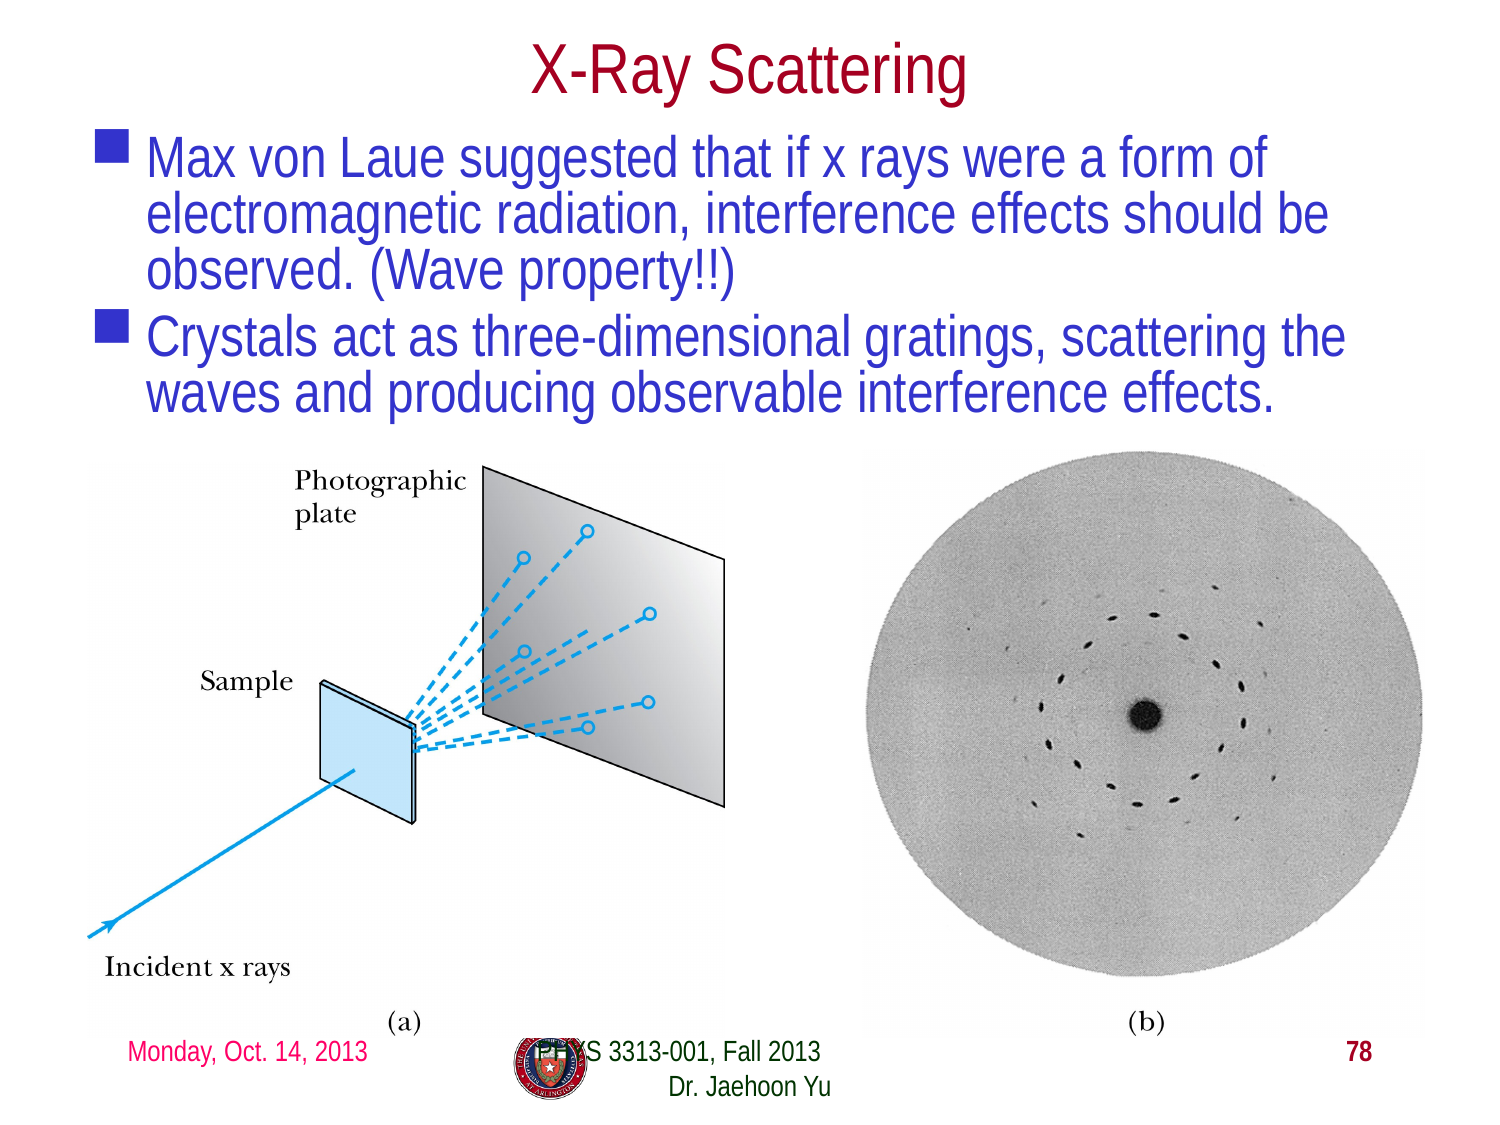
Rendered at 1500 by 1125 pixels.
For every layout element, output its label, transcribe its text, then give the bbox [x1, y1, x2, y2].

subtitle Max von Laue suggested that if x rays were a form of electromagnetic radiation, interference effects should be observed. (Wave property!!) Crystals act as three-dimensional gratings, scattering the waves and producing observable interference effects. [74, 124, 1438, 376]
footer PHYS 3313-001, Fall 2013 Dr. Jaehoon Yu [512, 1024, 988, 1101]
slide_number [112, 1047, 426, 1101]
slide_number 78 [1074, 1046, 1388, 1101]
picture [87, 462, 726, 1038]
picture [862, 449, 1426, 1038]
title X-Ray Scattering [74, 12, 1425, 118]
